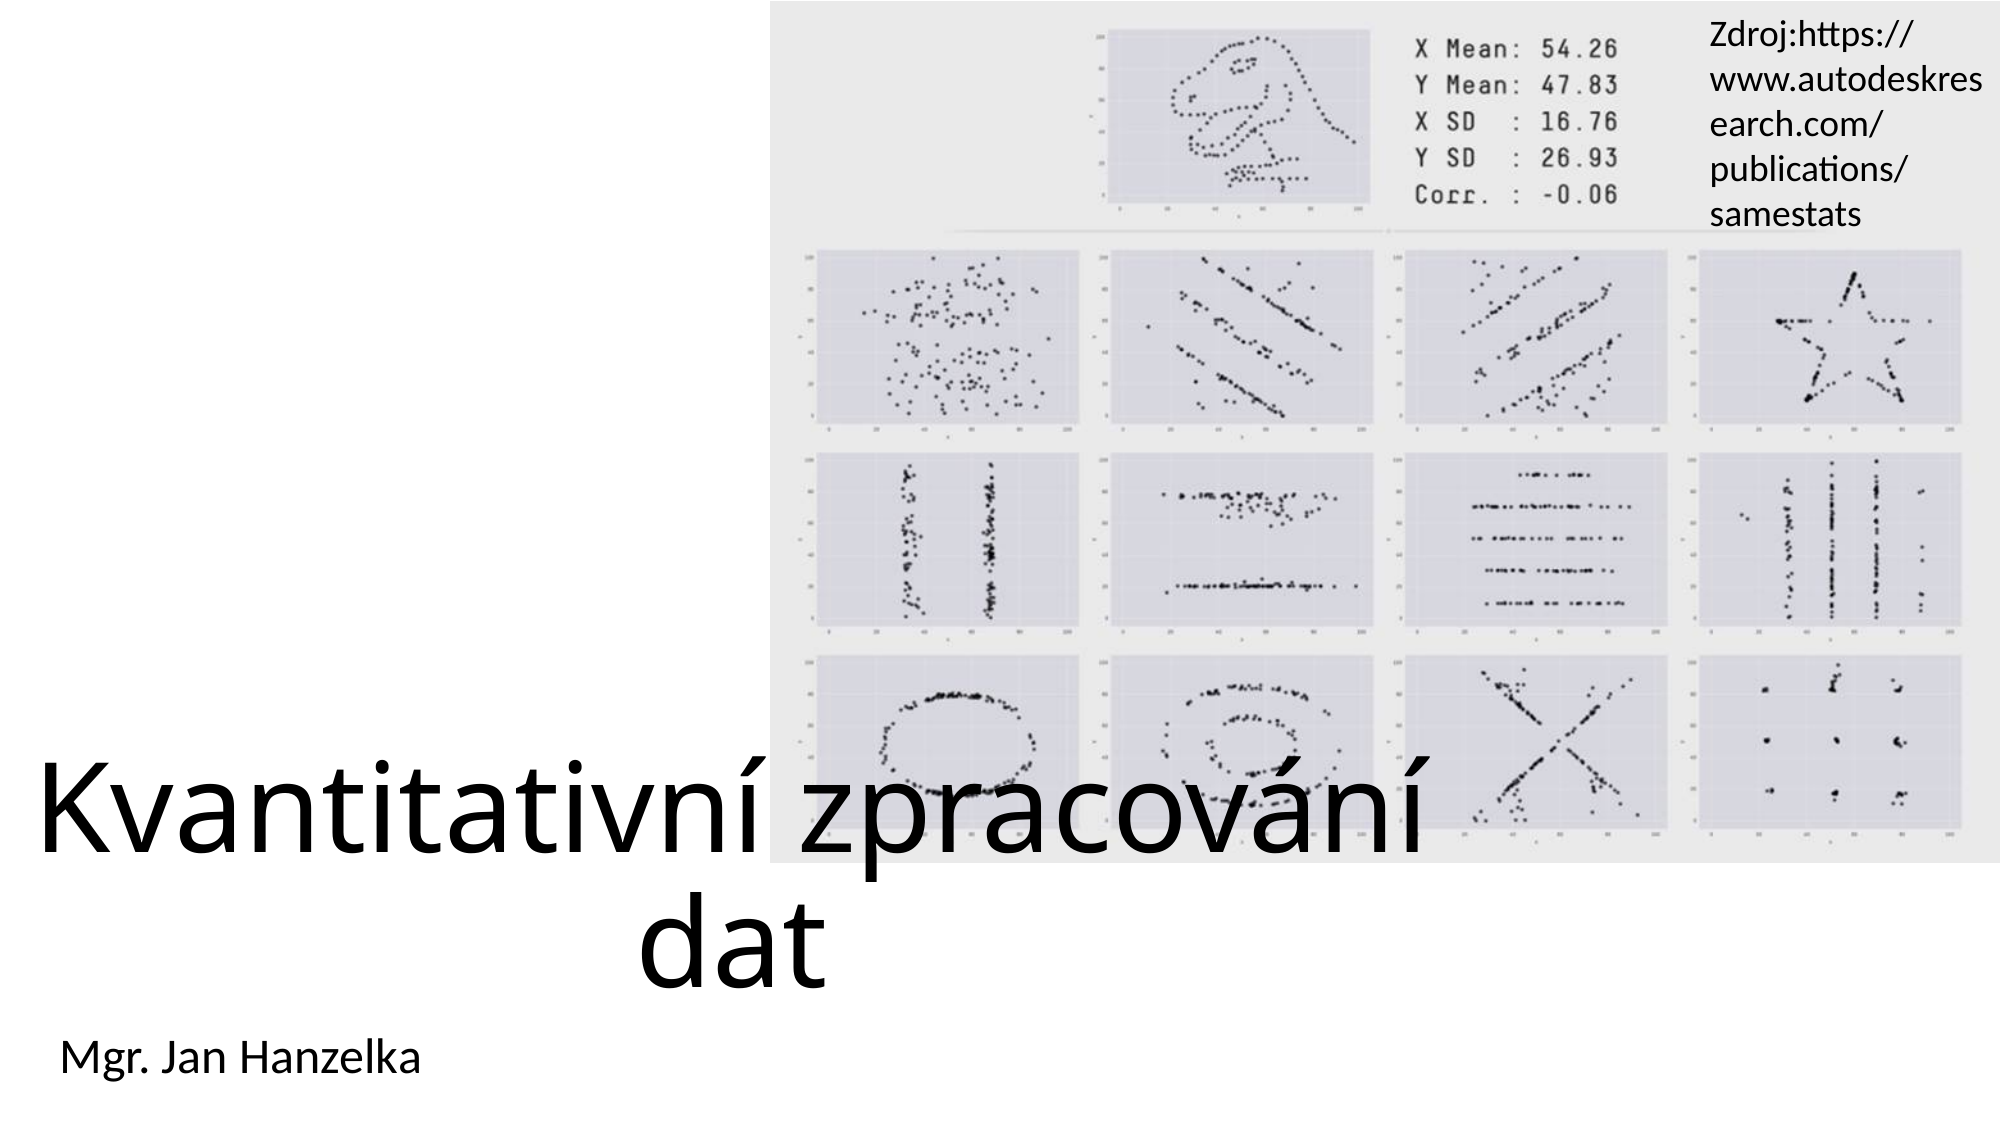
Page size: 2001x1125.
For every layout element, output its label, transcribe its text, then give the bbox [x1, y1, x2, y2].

title Kvantitativní zpracování dat [0, 826, 1482, 1023]
subtitle Mgr. Jan Hanzelka [0, 1022, 991, 1125]
picture [770, 1, 2000, 863]
